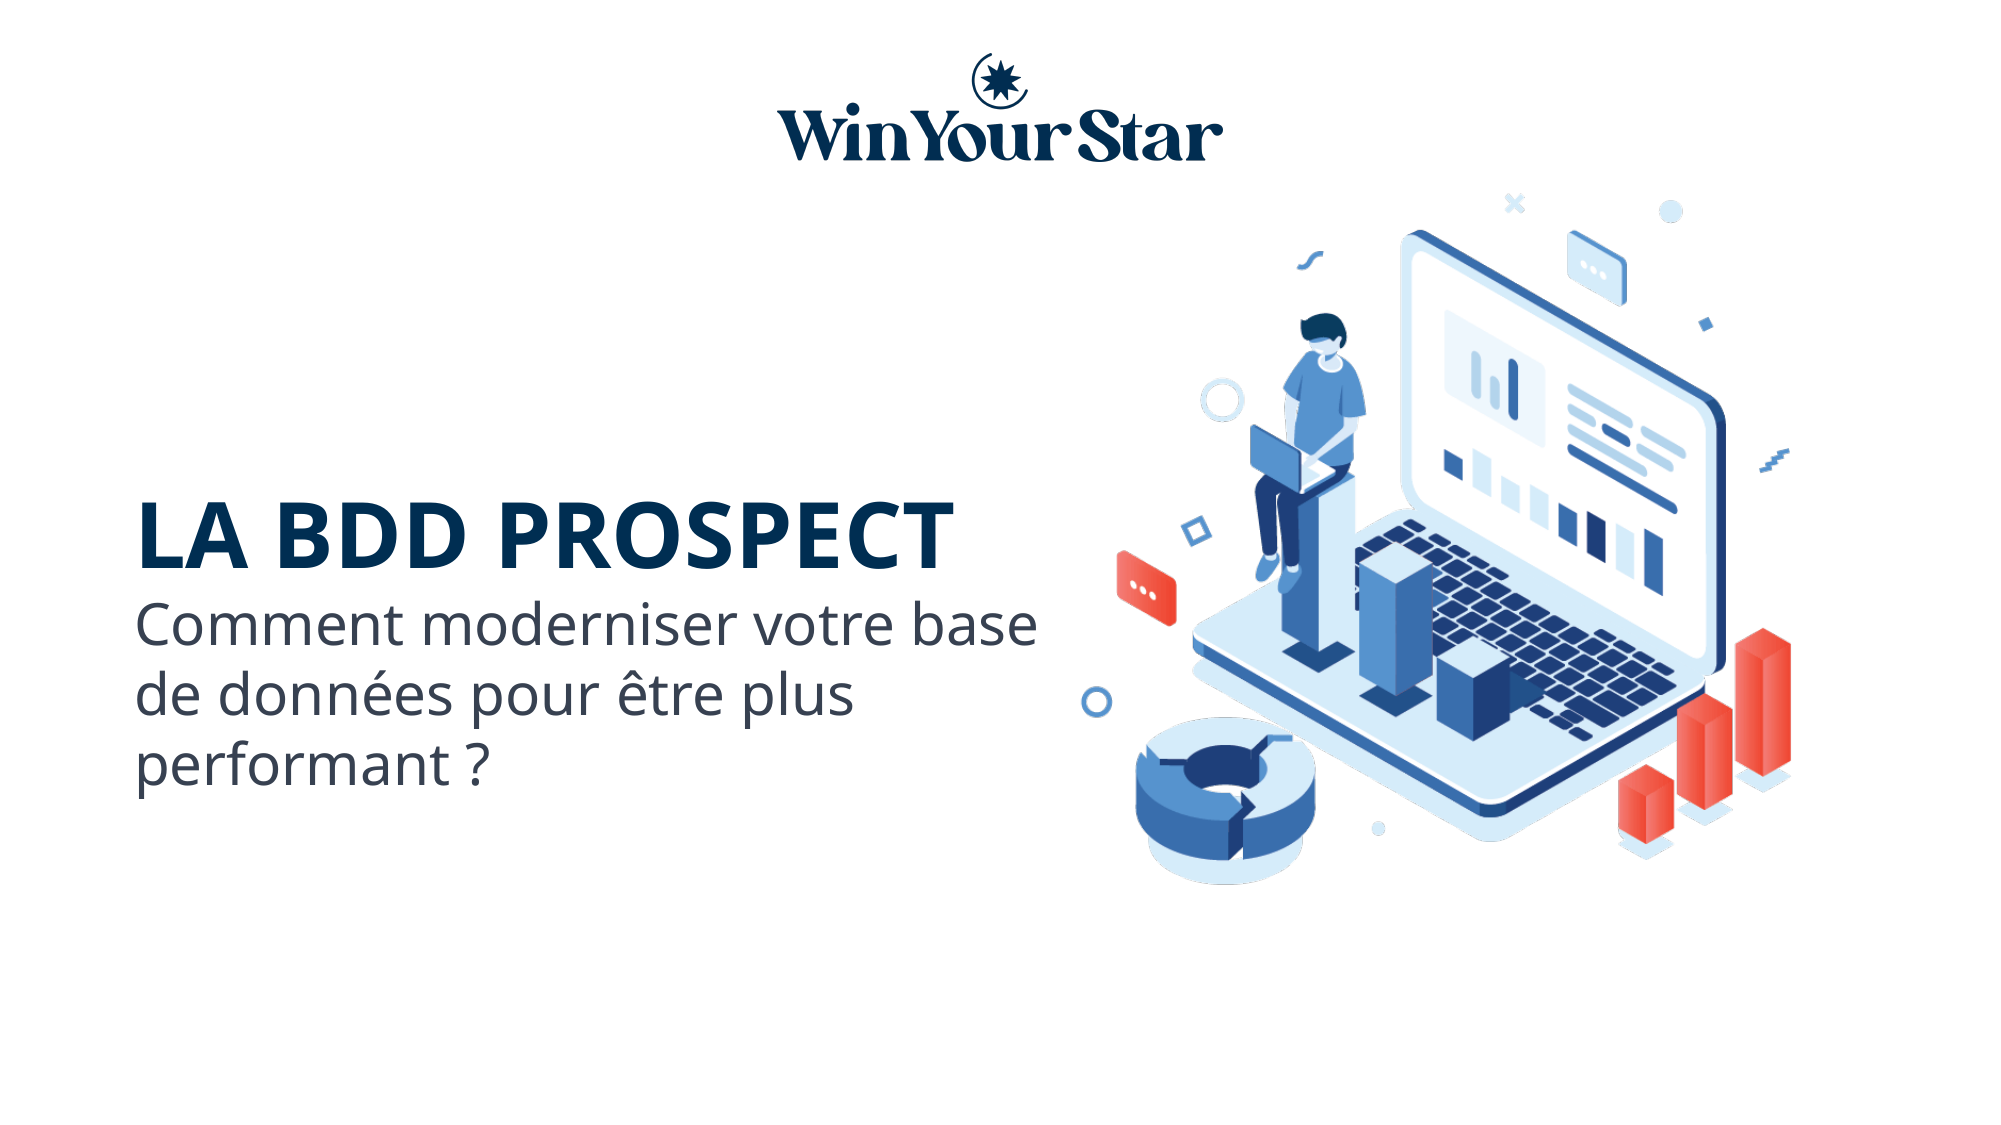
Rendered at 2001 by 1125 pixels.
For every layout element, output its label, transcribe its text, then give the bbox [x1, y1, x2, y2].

picture [777, 0, 2000, 1125]
text_box LA BDD PROSPECT Comment moderniser votre base de données pour être plus performant ? [119, 469, 872, 805]
